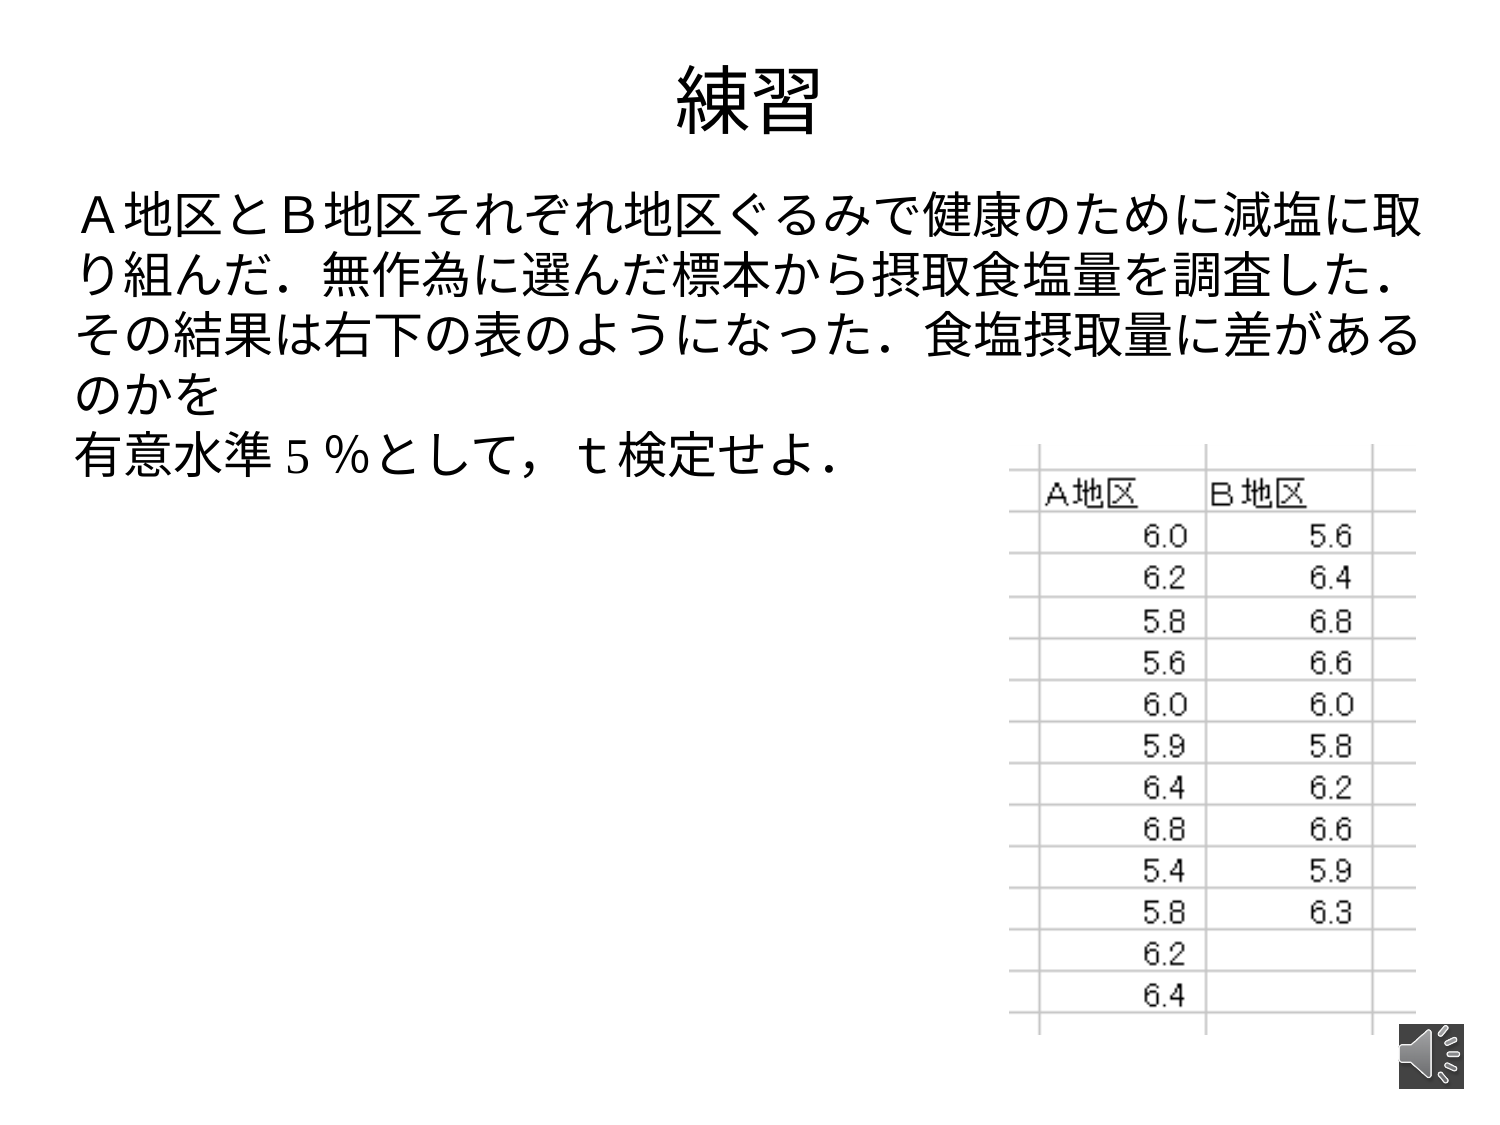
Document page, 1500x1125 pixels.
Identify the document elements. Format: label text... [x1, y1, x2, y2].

title 練習 [75, 45, 1425, 153]
text_box Ａ地区とＢ地区それぞれ地区ぐるみで健康のために減塩に取り組んだ．無作為に選んだ標本から摂取食塩量を調査した．その結果は右下の表のようになった．食塩摂取量に差があるのかを 有意水準5％として，ｔ検定せよ． [58, 175, 1442, 491]
picture [1009, 444, 1465, 1090]
